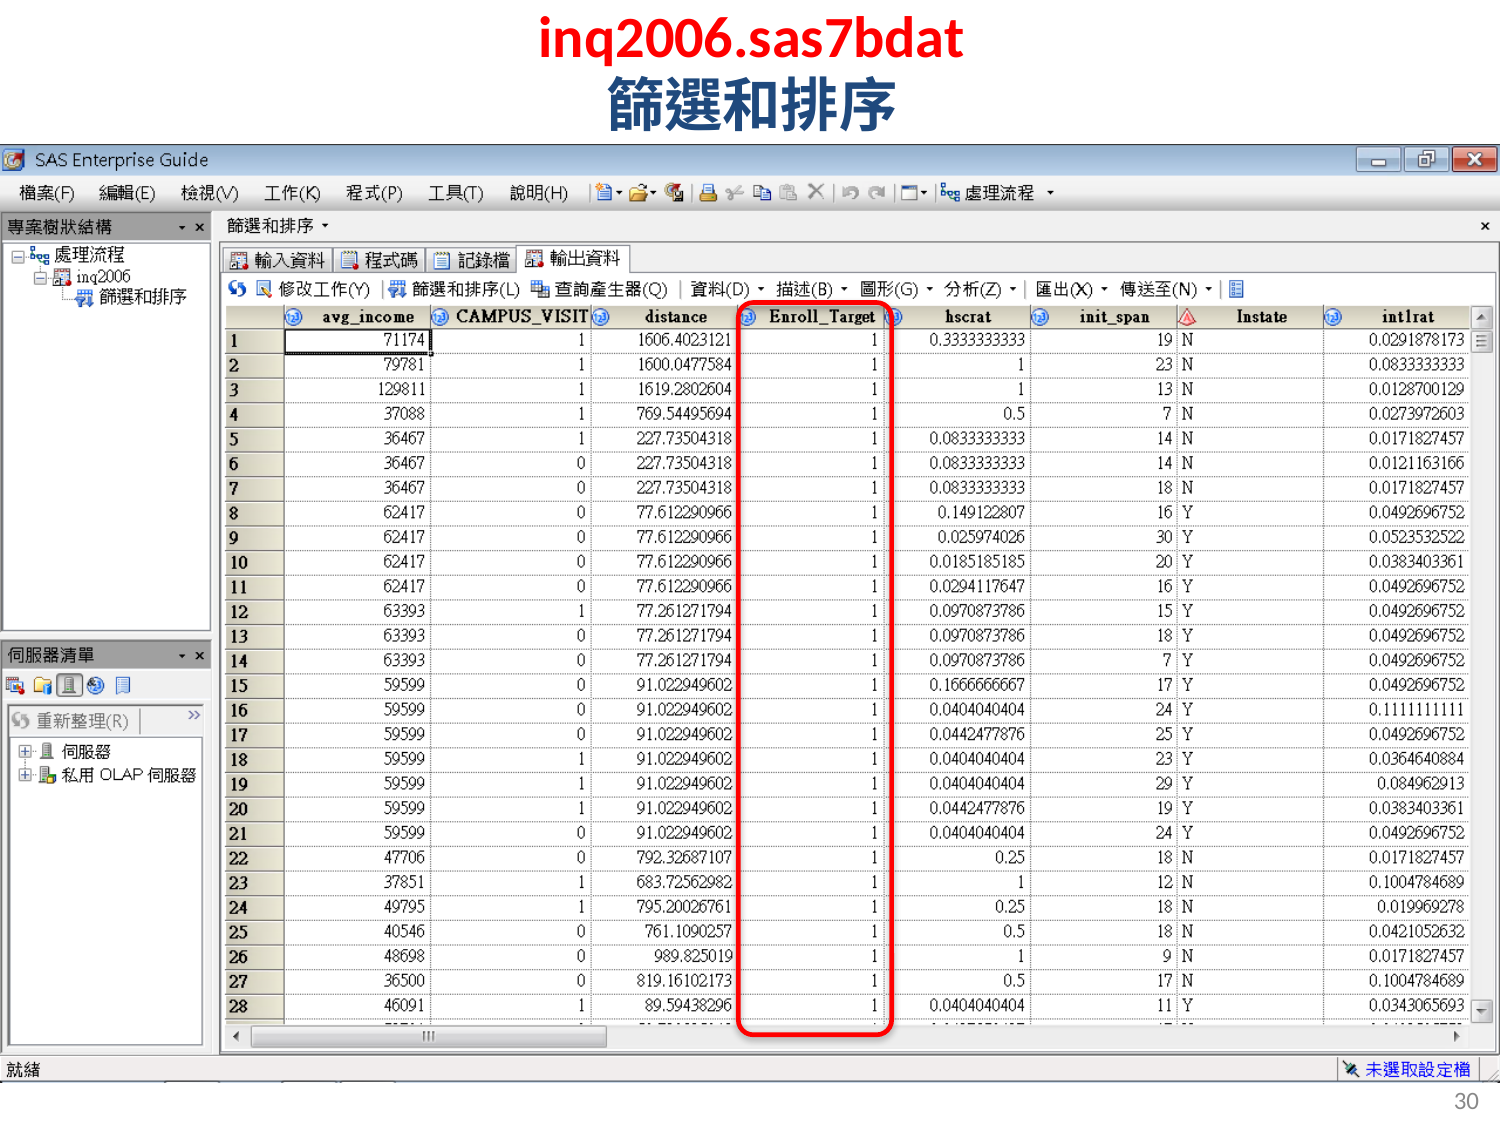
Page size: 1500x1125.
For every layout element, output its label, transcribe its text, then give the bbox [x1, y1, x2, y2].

title inq2006.sas7bdat 篩選和排序 [76, 0, 1427, 138]
slide_number 30 [1144, 1089, 1495, 1125]
picture [0, 144, 1500, 1083]
